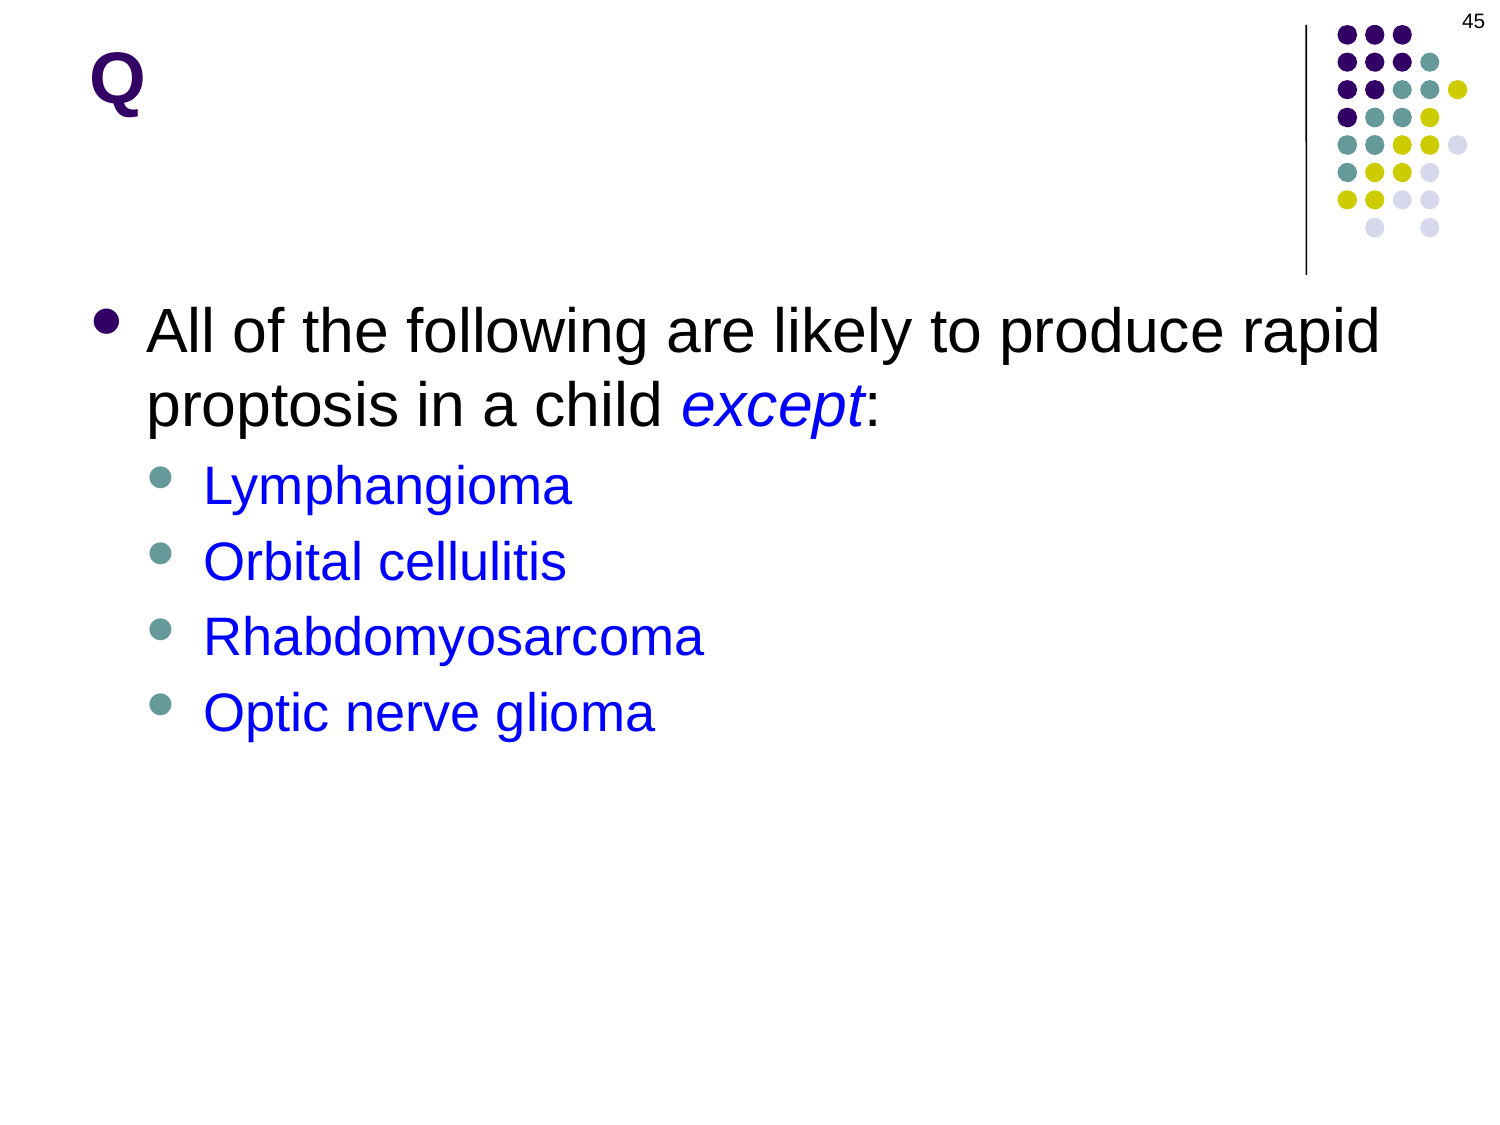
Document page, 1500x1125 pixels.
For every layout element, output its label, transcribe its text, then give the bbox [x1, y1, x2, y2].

slide_number 45 [1149, 0, 1500, 75]
text_box Q [75, 20, 1313, 125]
list All of the following are likely to produce rapid proptosis in a child except: Lymphangioma Orbital cellulitis Rhabdomyosarcoma Optic nerve glioma [75, 282, 1425, 1001]
